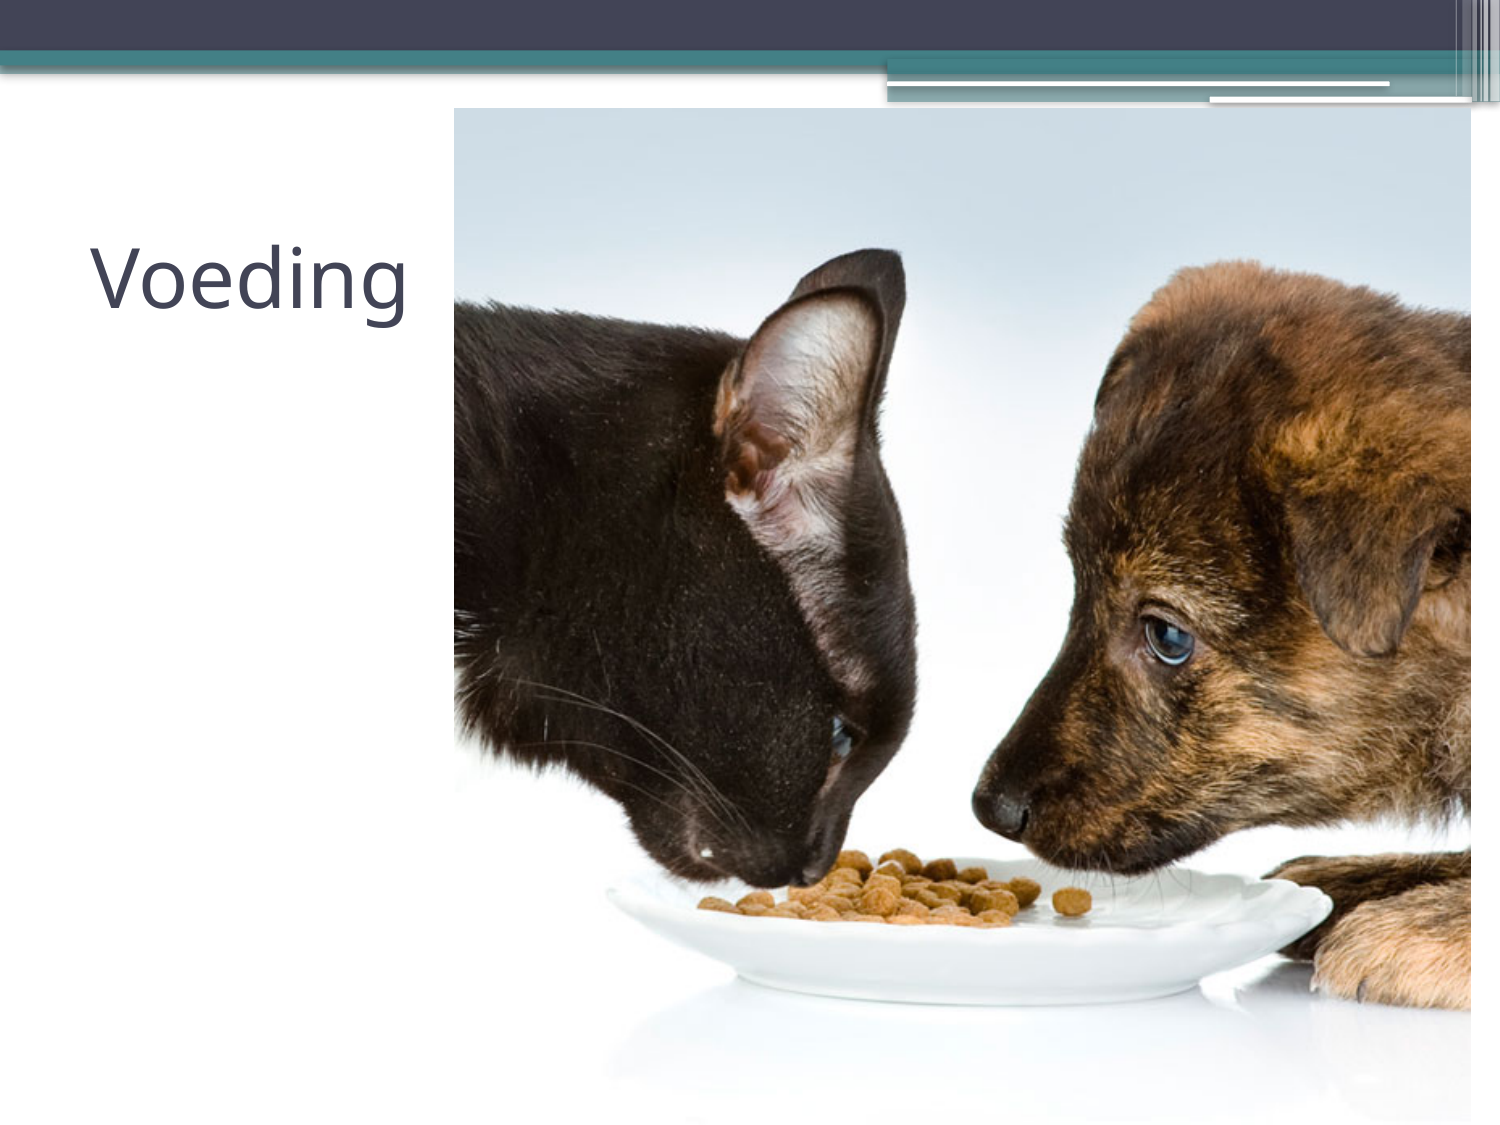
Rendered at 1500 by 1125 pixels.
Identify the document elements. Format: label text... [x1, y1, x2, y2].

title Voeding [75, 187, 447, 363]
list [454, 108, 1472, 1125]
